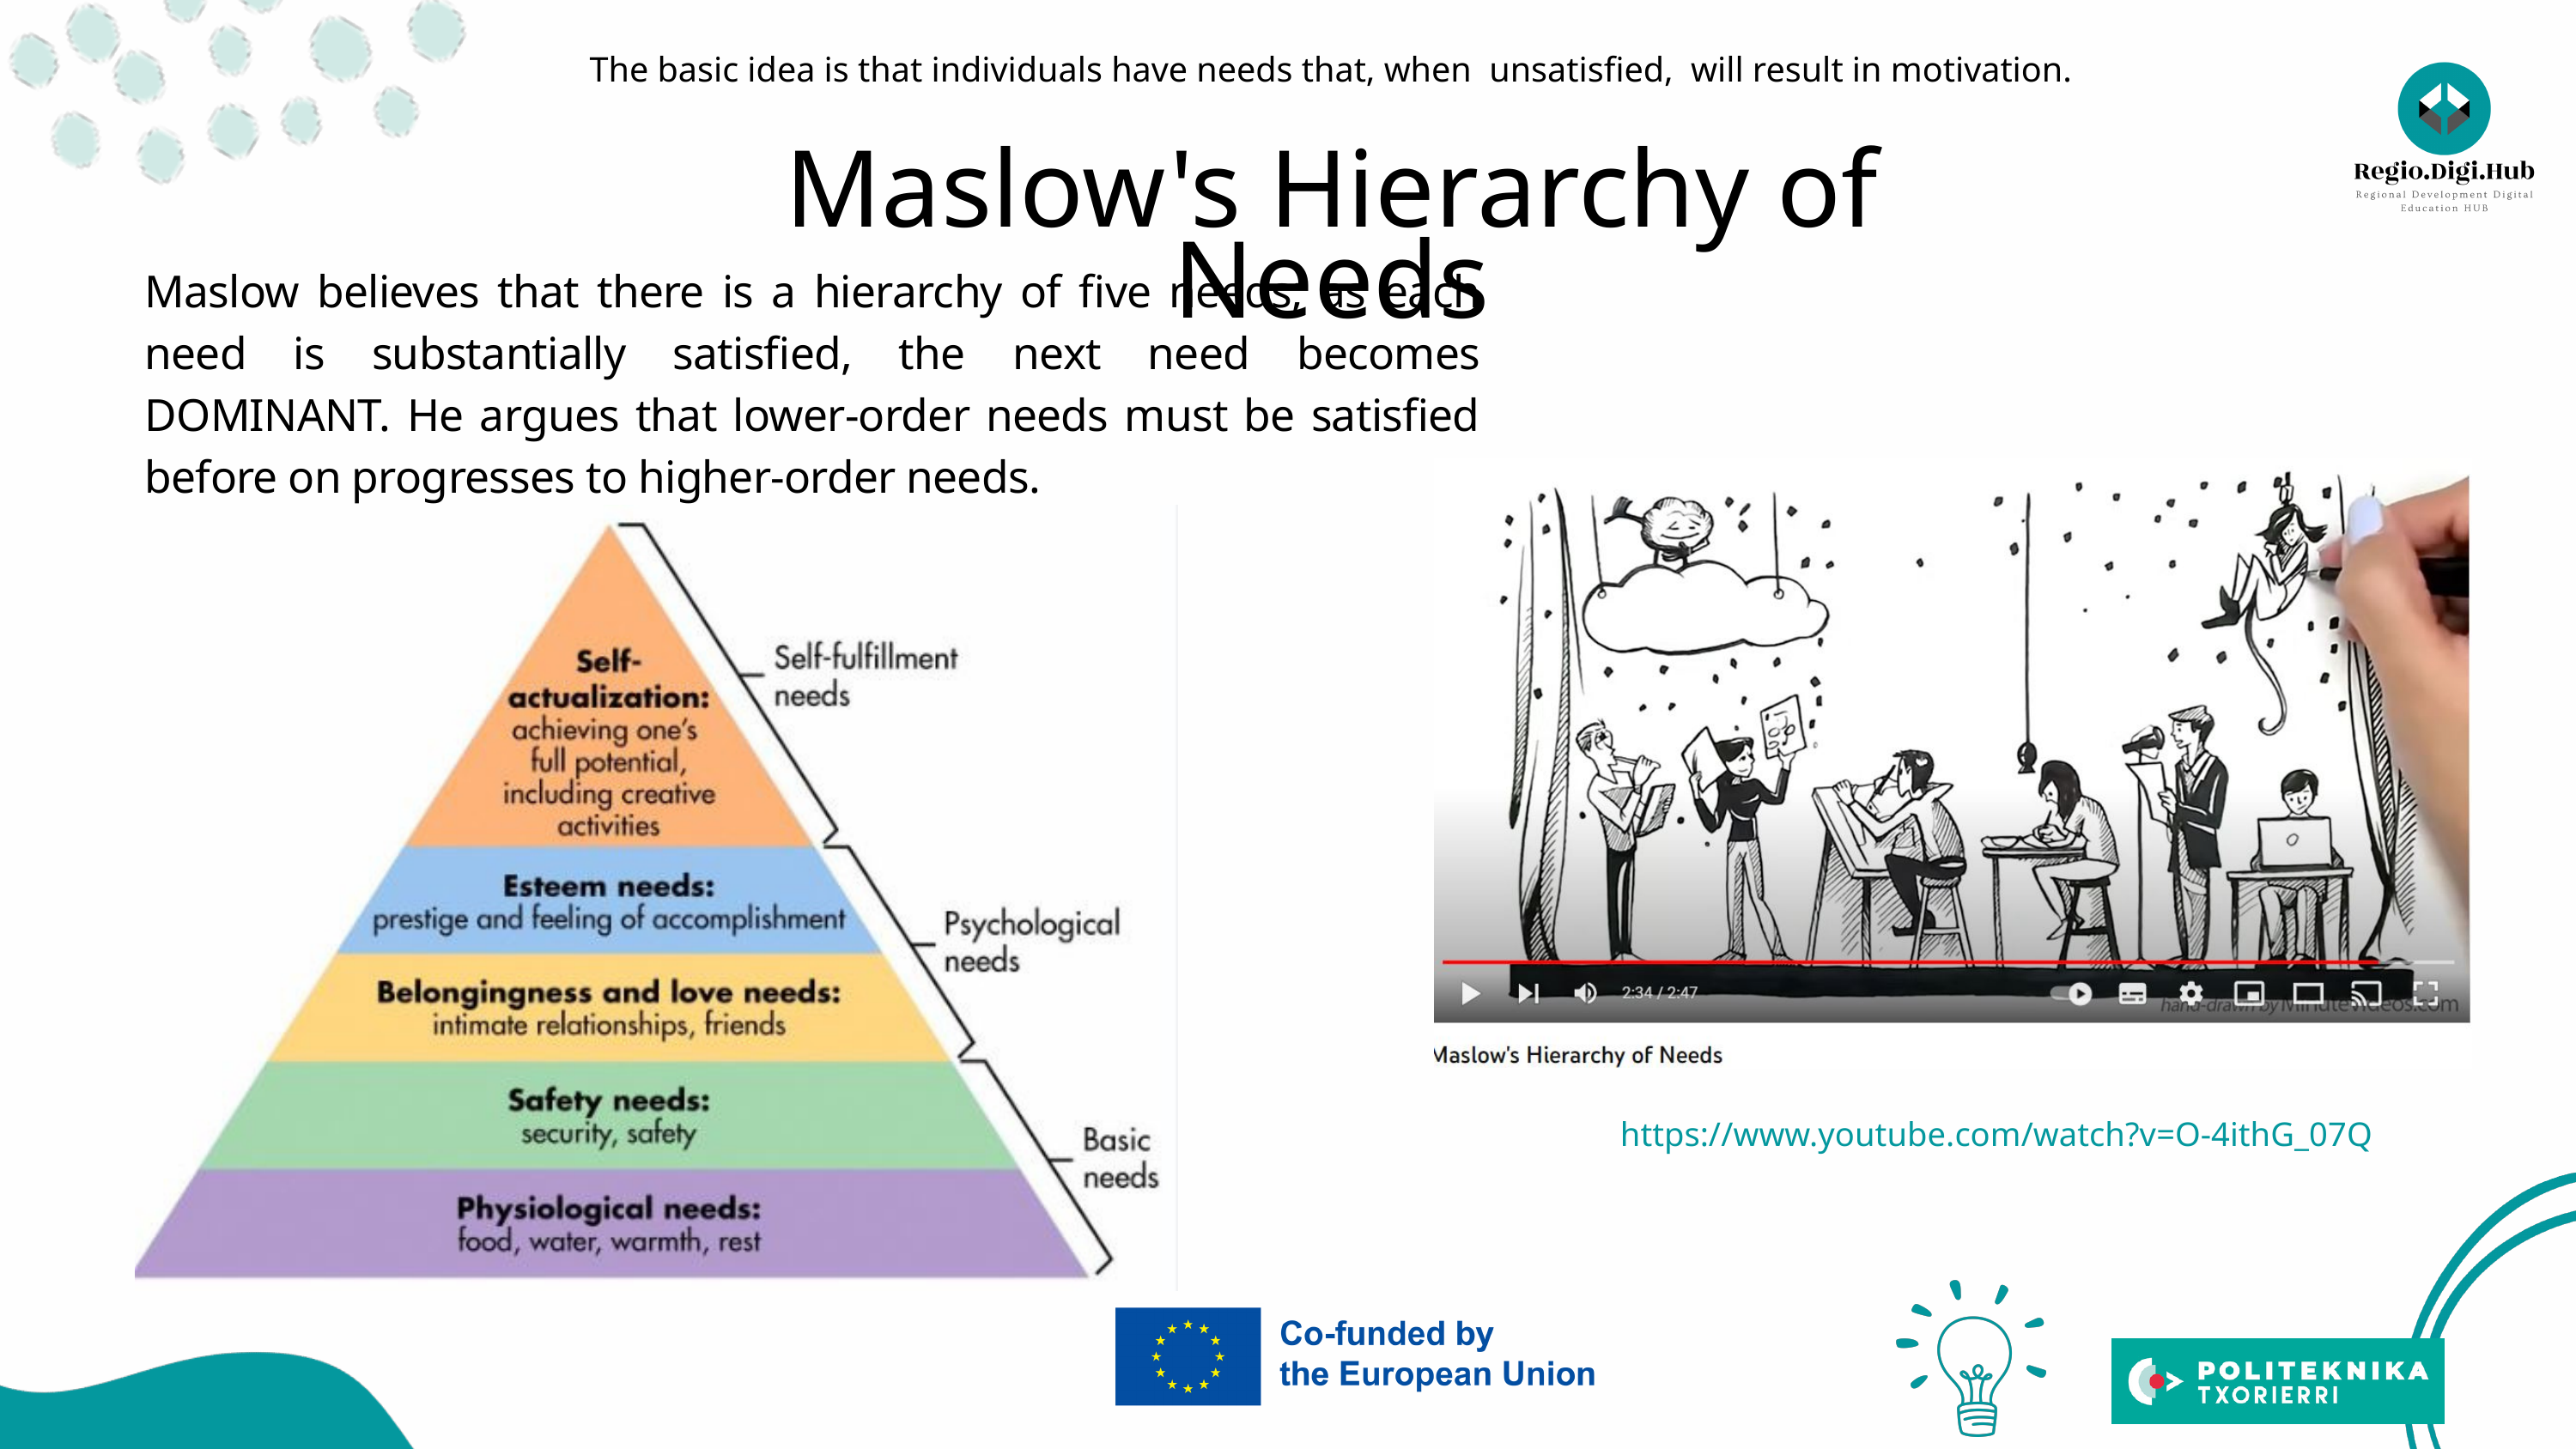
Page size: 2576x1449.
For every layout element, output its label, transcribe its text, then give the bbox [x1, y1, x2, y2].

picture [1433, 458, 2472, 1070]
picture [1108, 1301, 1631, 1412]
picture [1895, 1280, 2046, 1437]
text_box Maslow's Hierarchy of Needs [666, 158, 1996, 411]
text_box The basic idea is that individuals have needs that, when unsatisfied, will result in motivation. [502, 40, 2160, 88]
text_box https://www.youtube.com/watch?v=O-4ithG_07Q [1566, 1106, 2427, 1154]
picture [0, 0, 489, 255]
picture [2111, 1132, 2576, 1449]
picture [2312, 0, 2576, 264]
picture [0, 505, 1179, 1449]
text_box Maslow believes that there is a hierarchy of five needs; as each need is substantially satisfied, the next need becomes DOMINANT. He argues that lower-order needs must be satisfied before on progresses to higher-order needs. [144, 255, 1480, 552]
